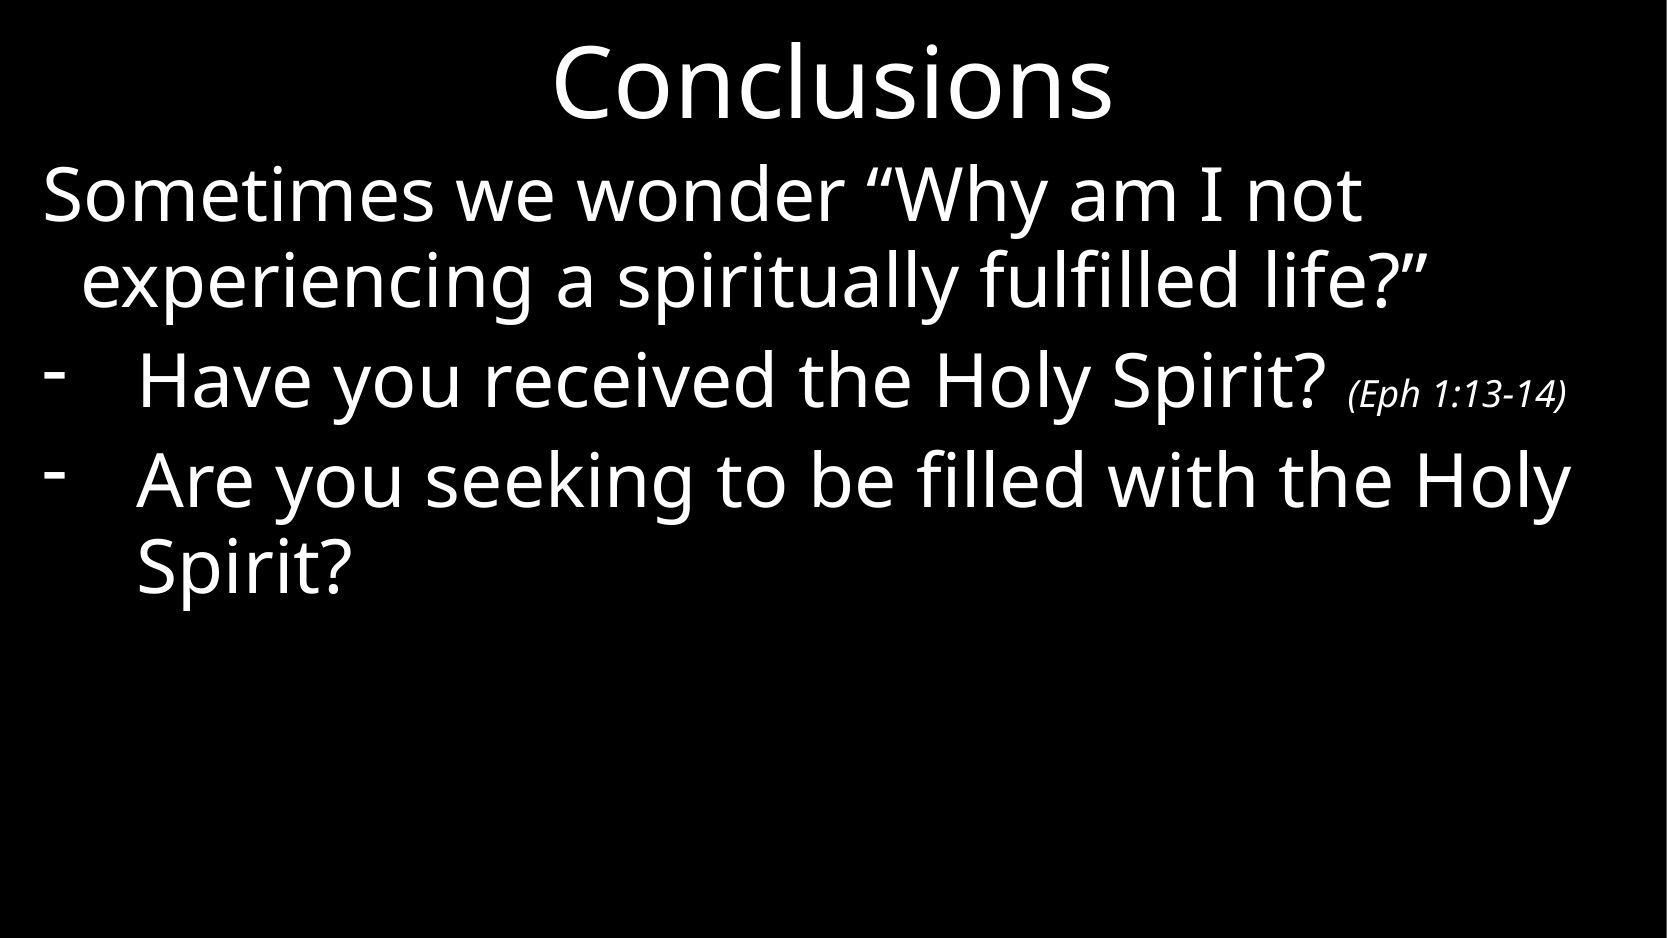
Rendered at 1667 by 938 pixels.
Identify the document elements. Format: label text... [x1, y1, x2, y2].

title Conclusions [27, 20, 1640, 136]
list Sometimes we wonder “Why am I not experiencing a spiritually fulfilled life?” Have you received the Holy Spirit? (Eph 1:13-14) Are you seeking to be filled with the Holy Spirit? [27, 145, 1640, 907]
